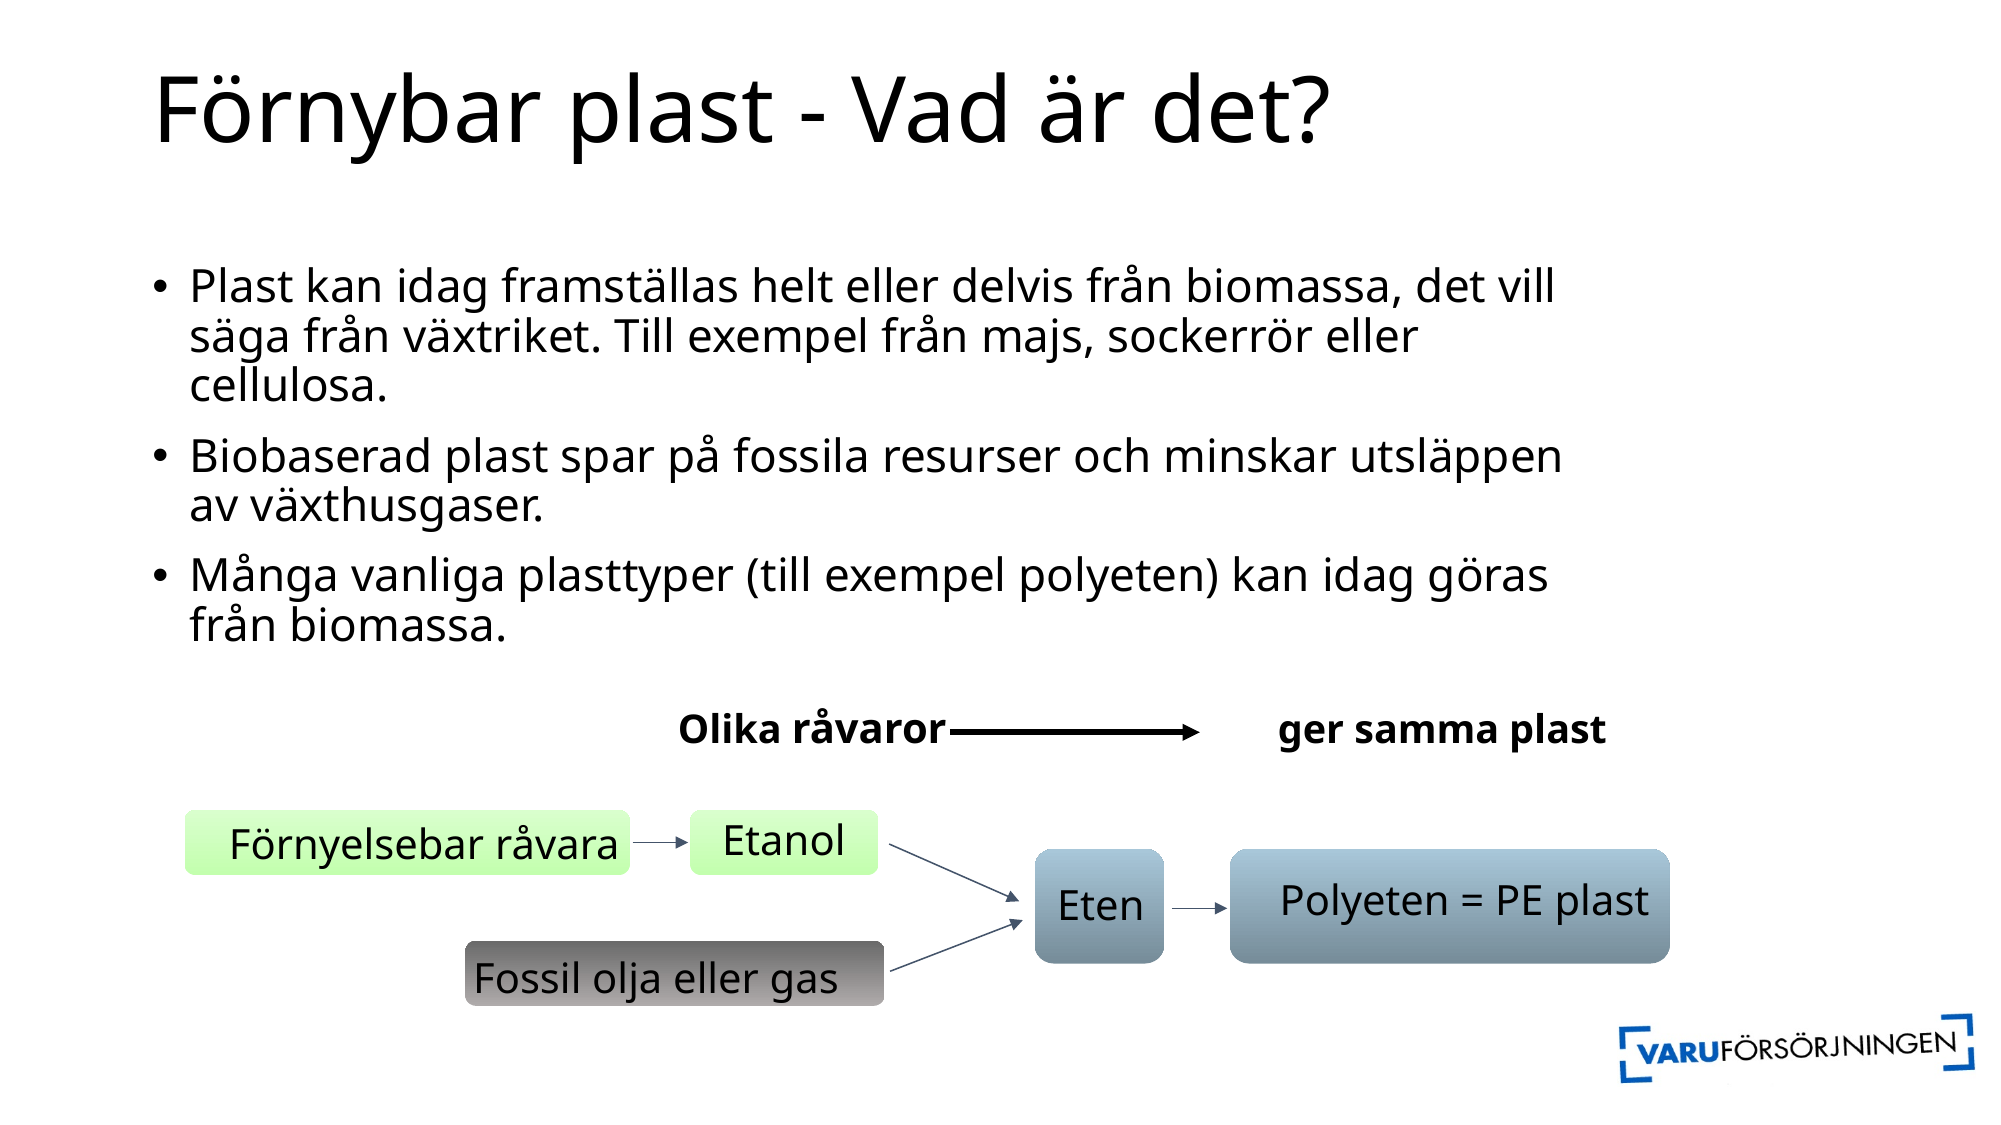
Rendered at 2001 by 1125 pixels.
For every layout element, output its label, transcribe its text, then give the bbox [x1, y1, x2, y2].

text_box Olika råvaror ger samma plast [663, 694, 1623, 793]
text_box Förnybar plast - Vad är det? [137, 4, 1863, 222]
list Plast kan idag framställas helt eller delvis från biomassa, det vill säga från växtriket. Till exempel från majs, sockerrör eller cellulosa. Biobaserad plast spar på fossila resurser och minskar utsläppen av växthusgaser. Många vanliga plasttyper (till exempel polyeten) kan idag göras från biomassa. [137, 255, 1607, 580]
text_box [184, 805, 1700, 1013]
picture [1617, 1011, 1976, 1087]
